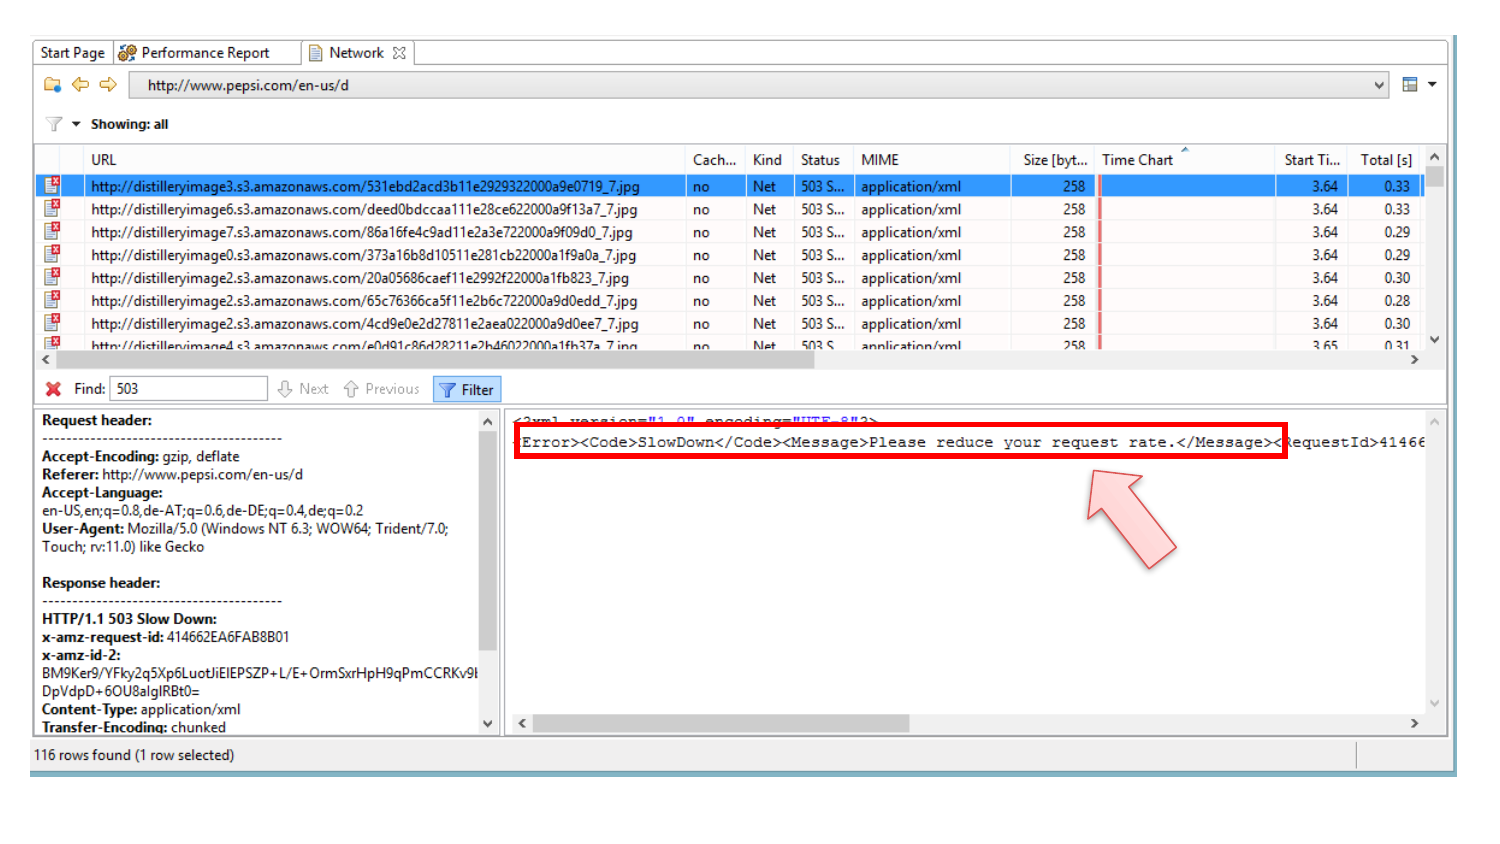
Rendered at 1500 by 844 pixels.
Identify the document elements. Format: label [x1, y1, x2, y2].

picture [29, 35, 1458, 778]
